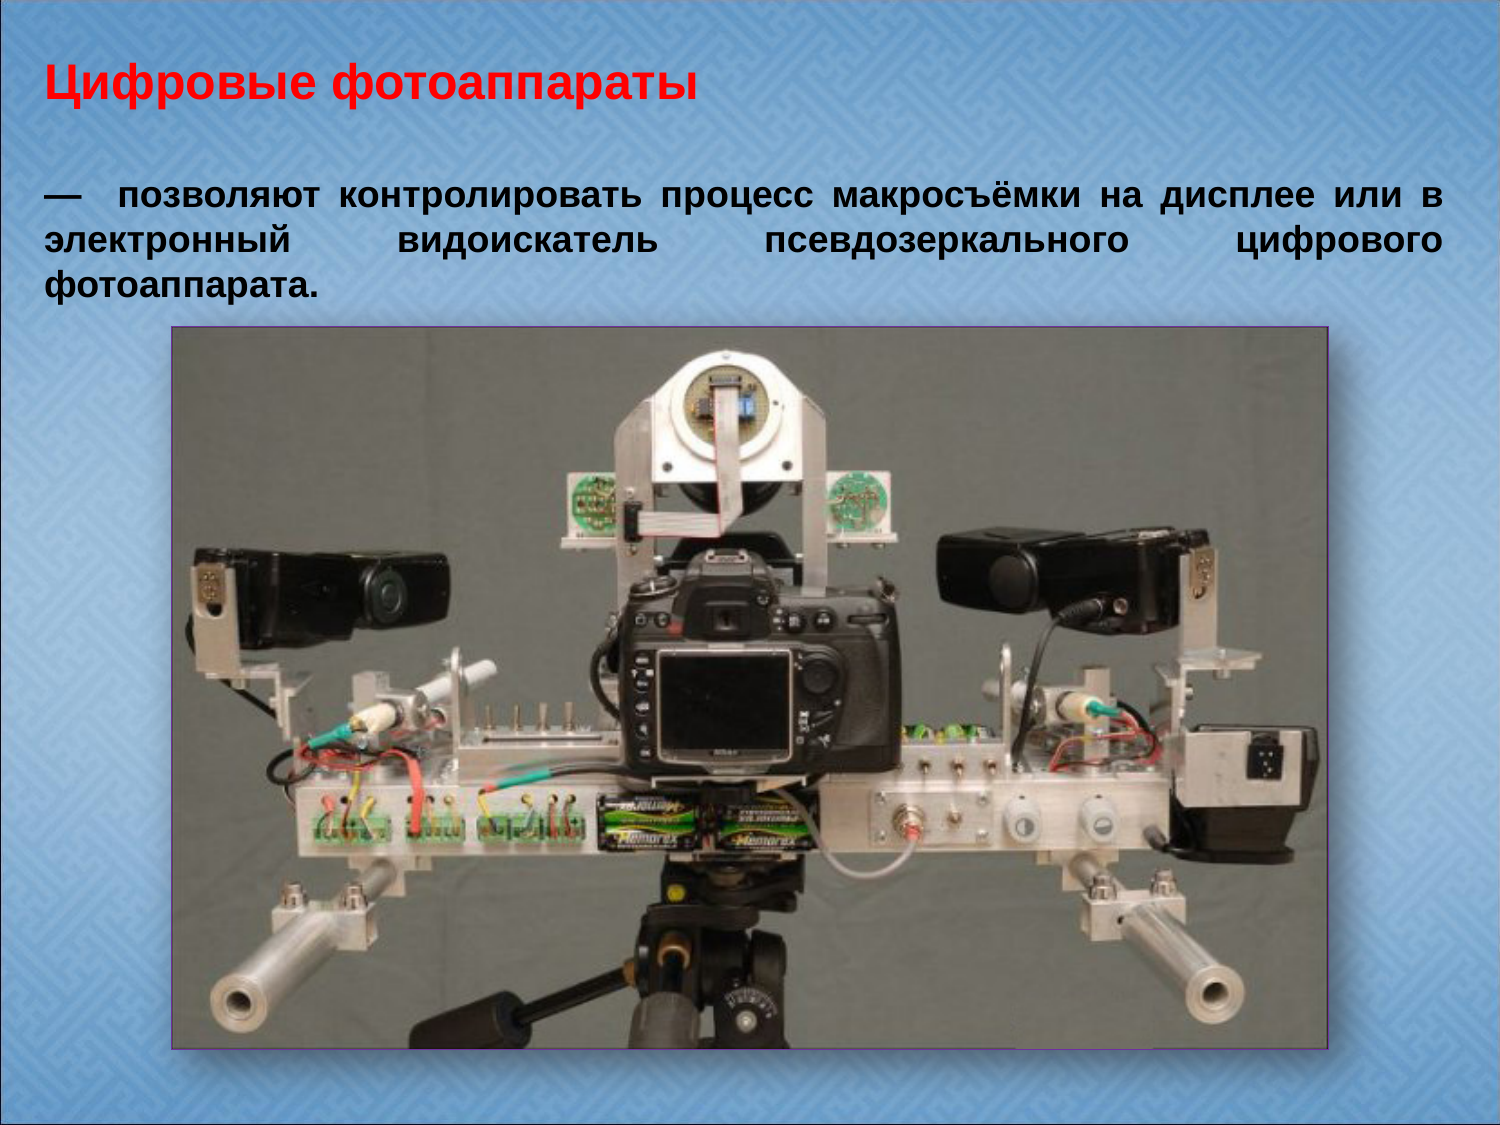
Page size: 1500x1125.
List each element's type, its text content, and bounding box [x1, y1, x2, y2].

text_box Цифровые фотоаппараты — позволяют контролировать процесс макросъёмки на дисплее или в электронный видоискатель псевдозеркального цифрового фотоаппарата. [29, 42, 1459, 313]
picture [0, 0, 1500, 1125]
